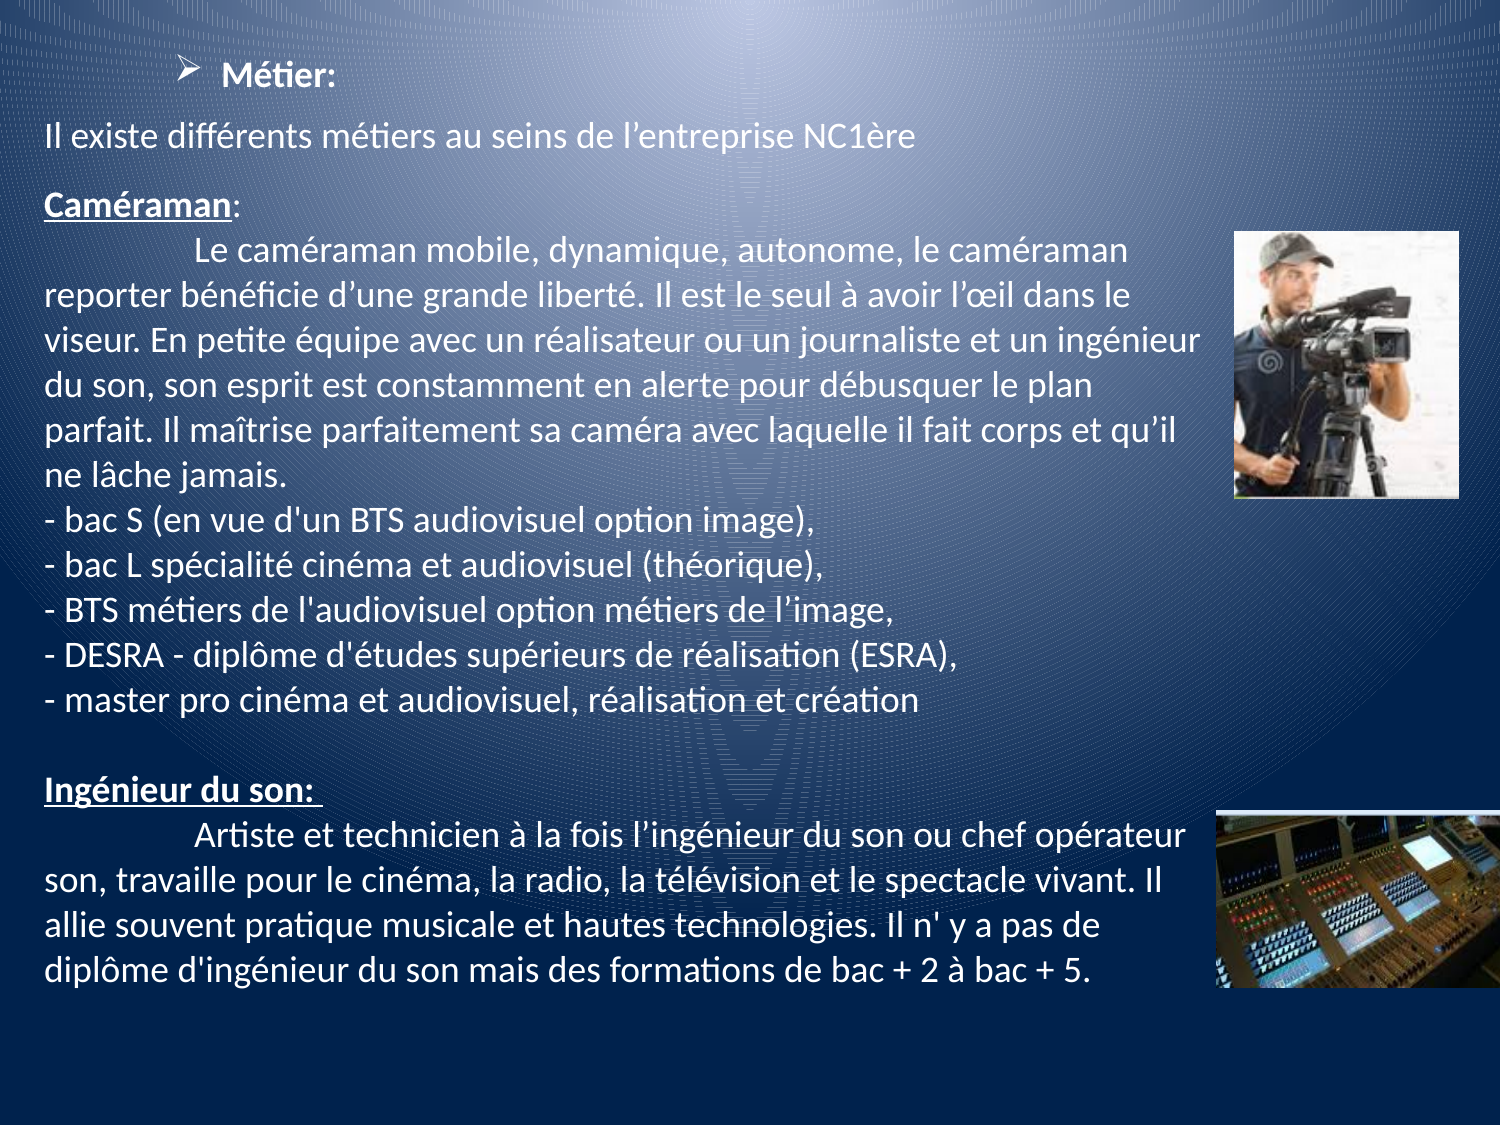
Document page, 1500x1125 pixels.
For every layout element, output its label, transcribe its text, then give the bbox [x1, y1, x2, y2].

text_box Métier: [159, 42, 998, 103]
picture [1216, 810, 1500, 988]
text_box Il existe différents métiers au seins de l’entreprise NC1ère [29, 103, 1424, 208]
text_box Caméraman: Le caméraman mobile, dynamique, autonome, le caméraman reporter bénéficie d’une grande liberté. Il est le seul à avoir l’œil dans le viseur. En petite équipe avec un réalisateur ou un journaliste et un ingénieur du son, son esprit est constamment en alerte pour débusquer le plan parfait. Il maîtrise parfaitement sa caméra avec laquelle il fait corps et qu’il ne lâche jamais. - bac S (en vue d'un BTS audiovisuel option image), - bac L spécialité cinéma et audiovisuel (théorique), - BTS métiers de l'audiovisuel option métiers de l’image, - DESRA - diplôme d'études supérieurs de réalisation (ESRA), - master pro cinéma et audiovisuel, réalisation et création Ingénieur du son: Artiste et technicien à la fois l’ingénieur du son ou chef opérateur son, travaille pour le cinéma, la radio, la télévision et le spectacle vivant. Il allie souvent pratique musicale et hautes technologies. Il n' y a pas de diplôme d'ingénieur du son mais des formations de bac + 2 à bac + 5. [29, 172, 1223, 1043]
picture [1233, 231, 1459, 500]
